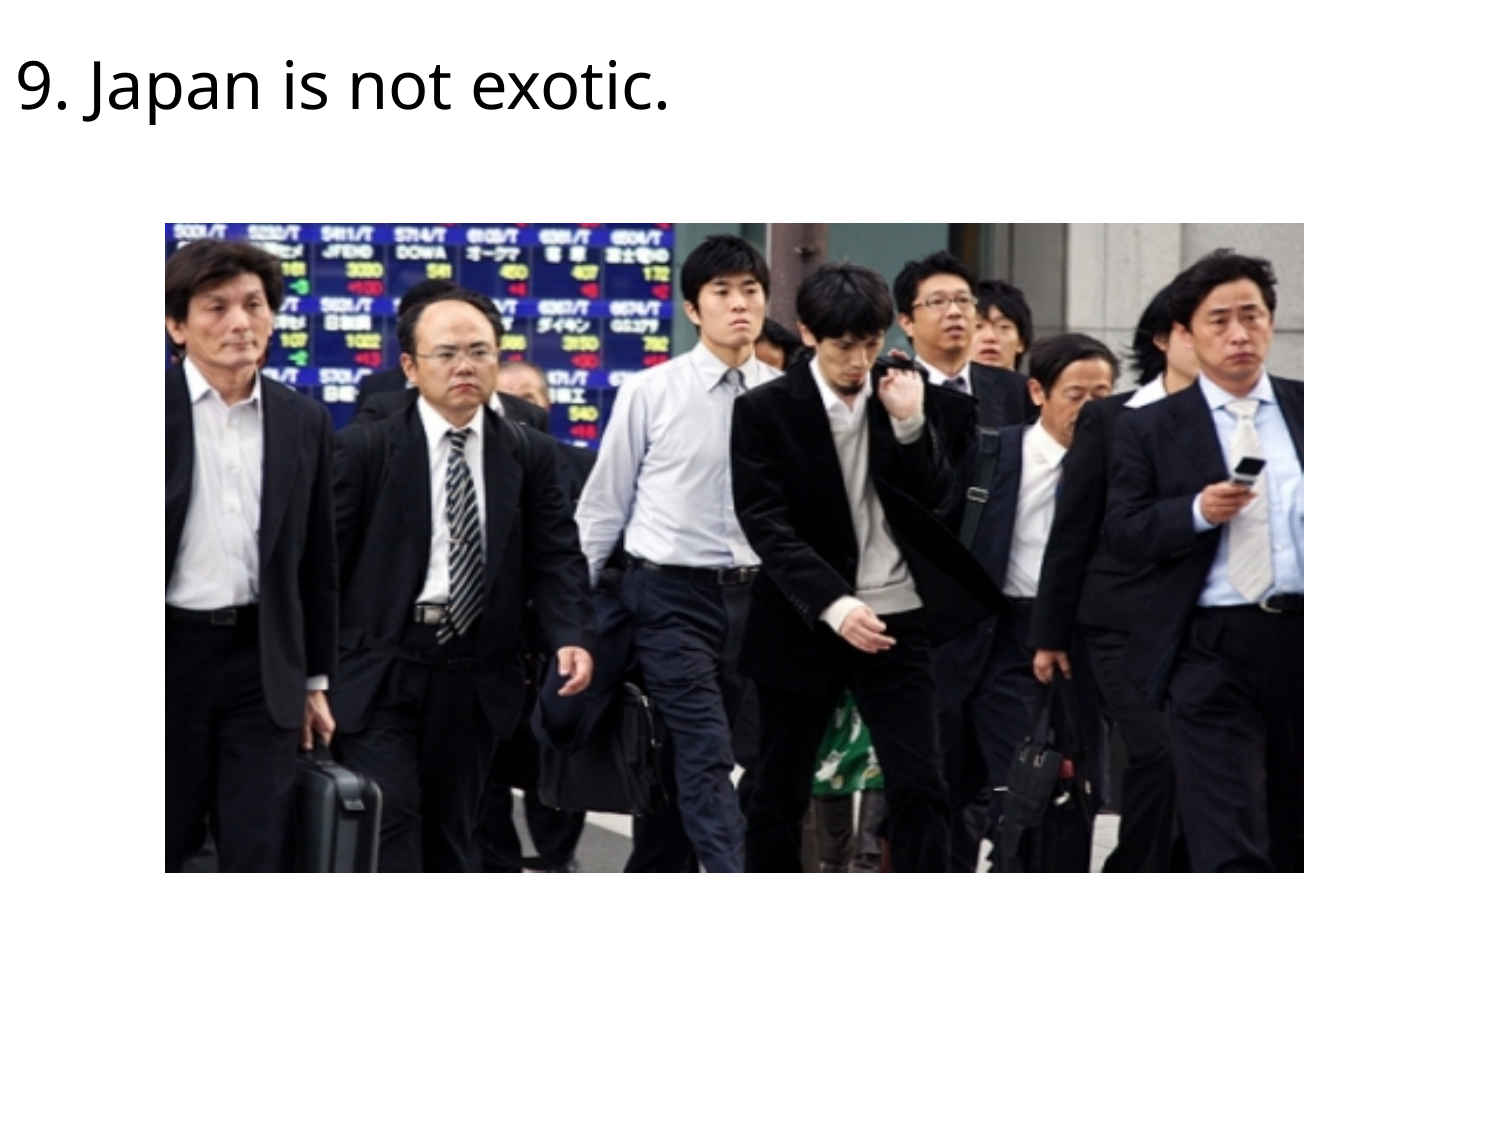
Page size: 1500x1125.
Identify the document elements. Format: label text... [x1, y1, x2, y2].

title 9. Japan is not exotic. [0, 0, 1500, 132]
picture [165, 223, 1304, 873]
